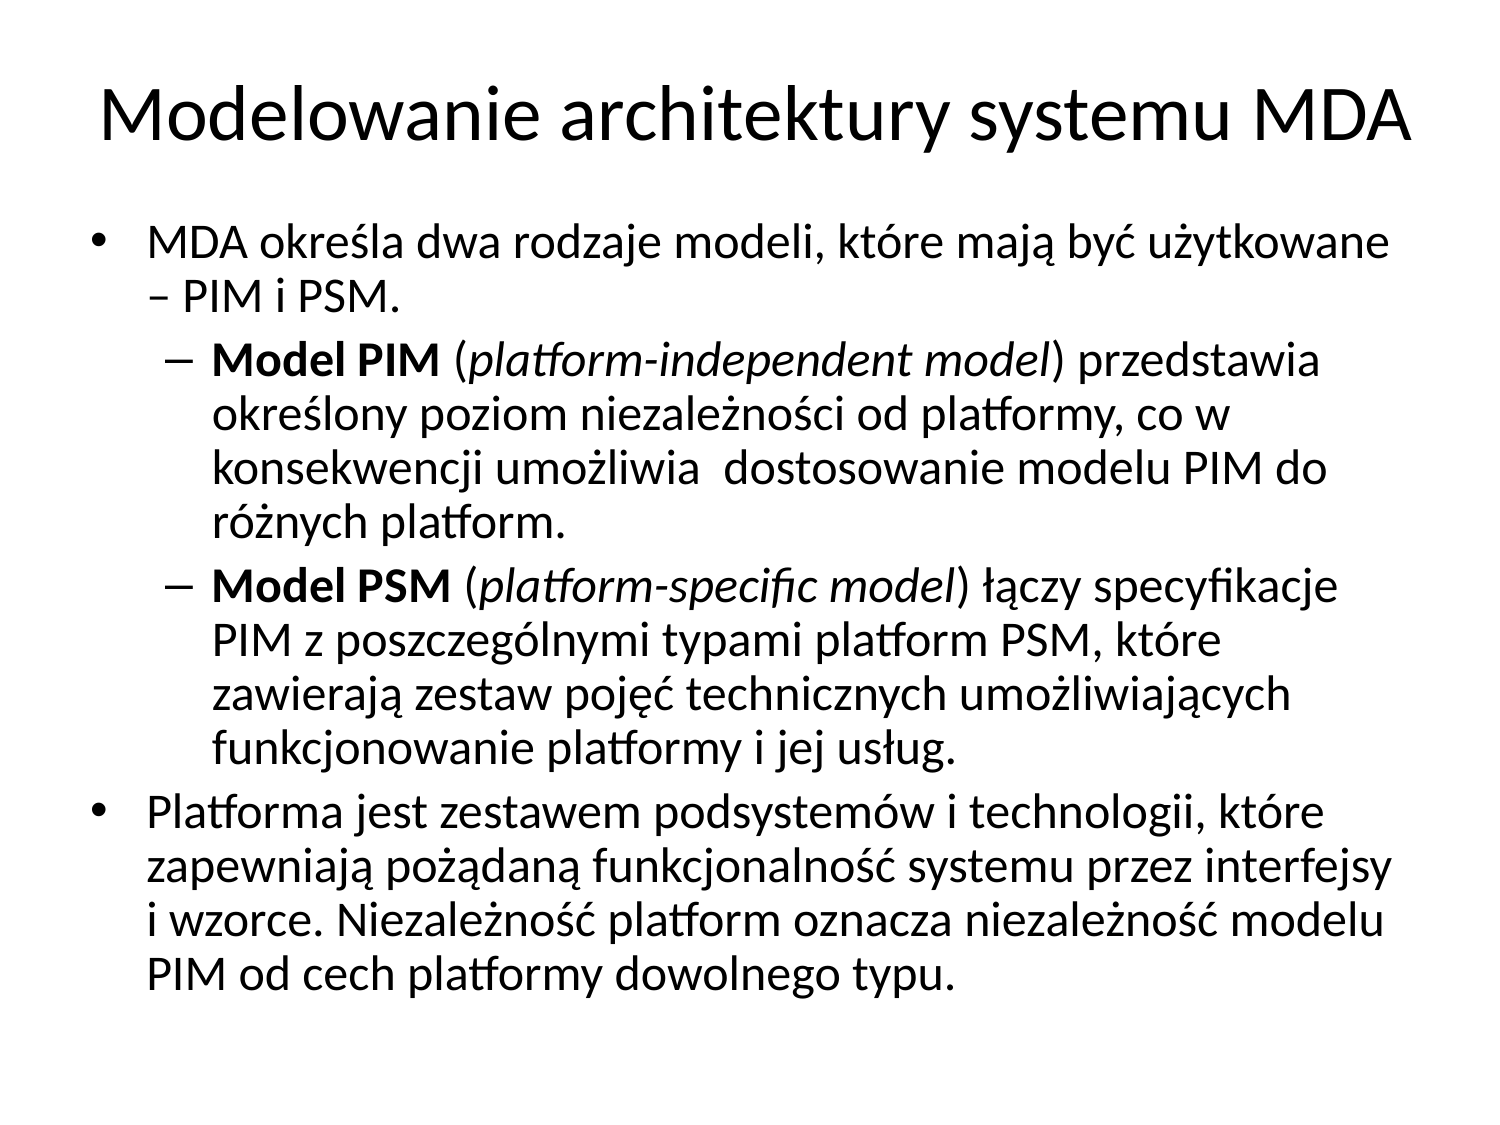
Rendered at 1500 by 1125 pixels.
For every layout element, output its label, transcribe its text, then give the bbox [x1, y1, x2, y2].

list MDA określa dwa rodzaje modeli, które mają być użytkowane – PIM i PSM. Model PIM (platform-independent model) przedstawia określony poziom niezależności od platformy, co w konsekwencji umożliwia dostosowanie modelu PIM do różnych platform. Model PSM (platform-specific model) łączy specyfikacje PIM z poszczególnymi typami platform PSM, które zawierają zestaw pojęć technicznych umożliwiających funkcjonowanie platformy i jej usług. Platforma jest zestawem podsystemów i technologii, które zapewniają pożądaną funkcjonalność systemu przez interfejsy i wzorce. Niezależność platform oznacza niezależność modelu PIM od cech platformy dowolnego typu. [75, 208, 1425, 1071]
title Modelowanie architektury systemu MDA [29, 45, 1483, 173]
